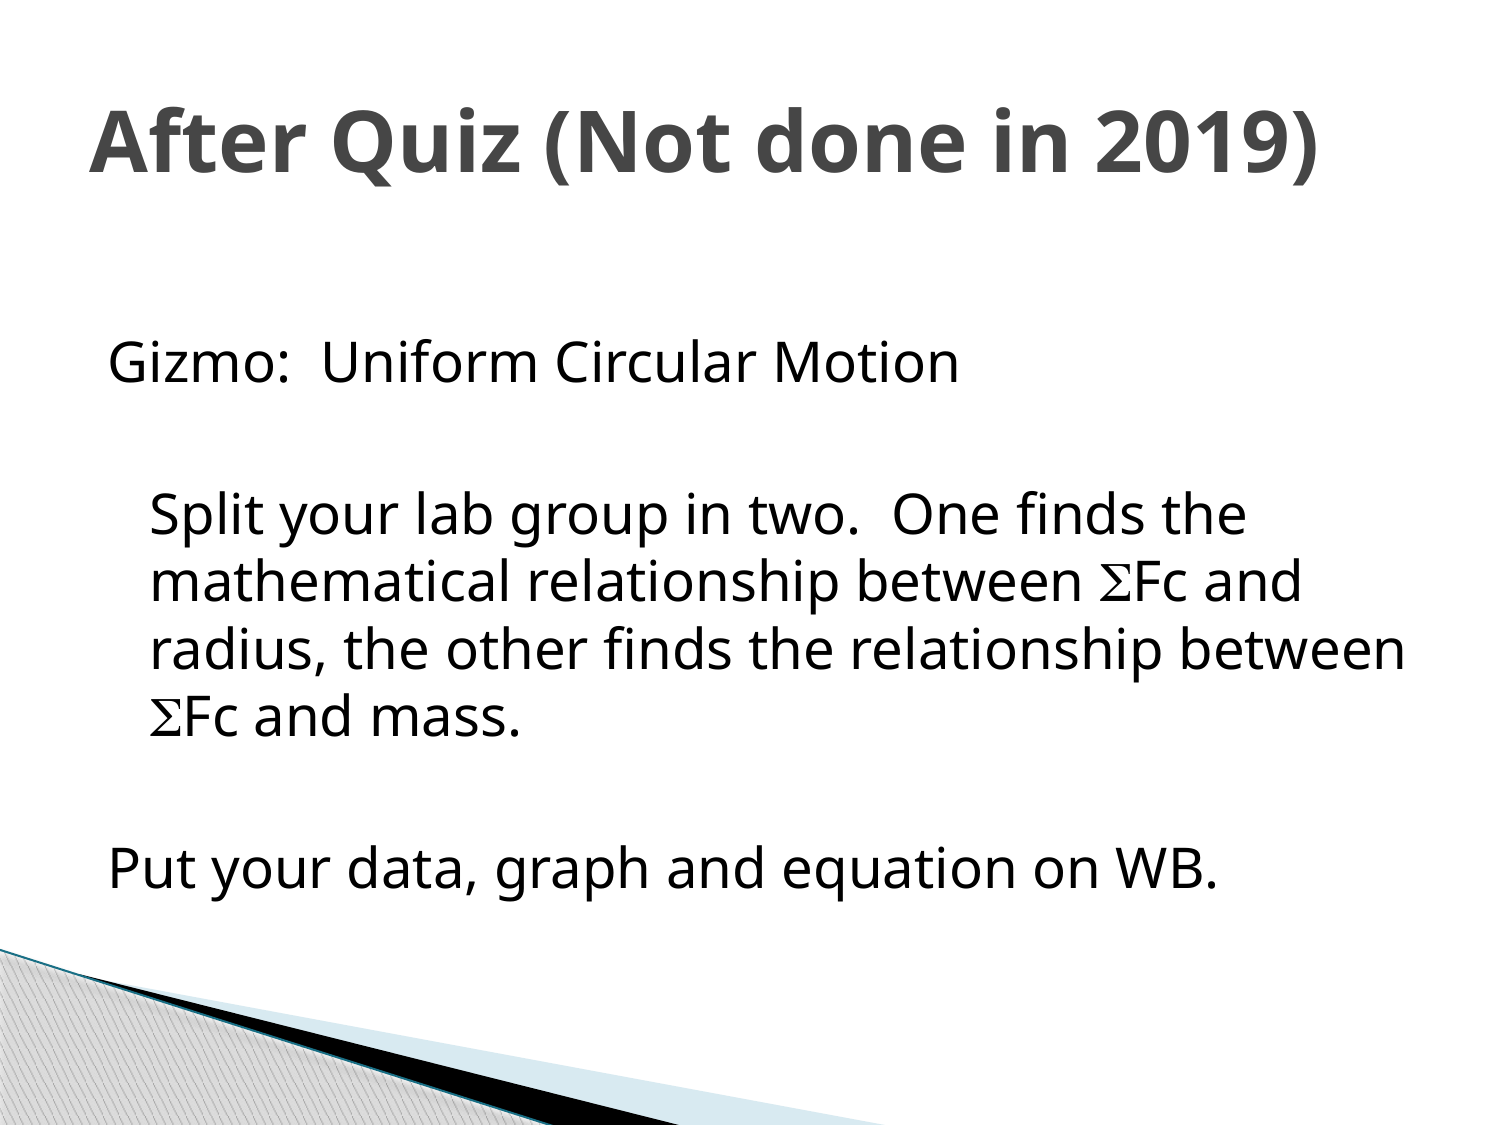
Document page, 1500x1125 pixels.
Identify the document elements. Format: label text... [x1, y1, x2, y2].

title After Quiz (Not done in 2019) [75, 45, 1425, 233]
list Gizmo: Uniform Circular Motion Split your lab group in two. One finds the mathematical relationship between SFc and radius, the other finds the relationship between SFc and mass. Put your data, graph and equation on WB. [75, 243, 1425, 986]
